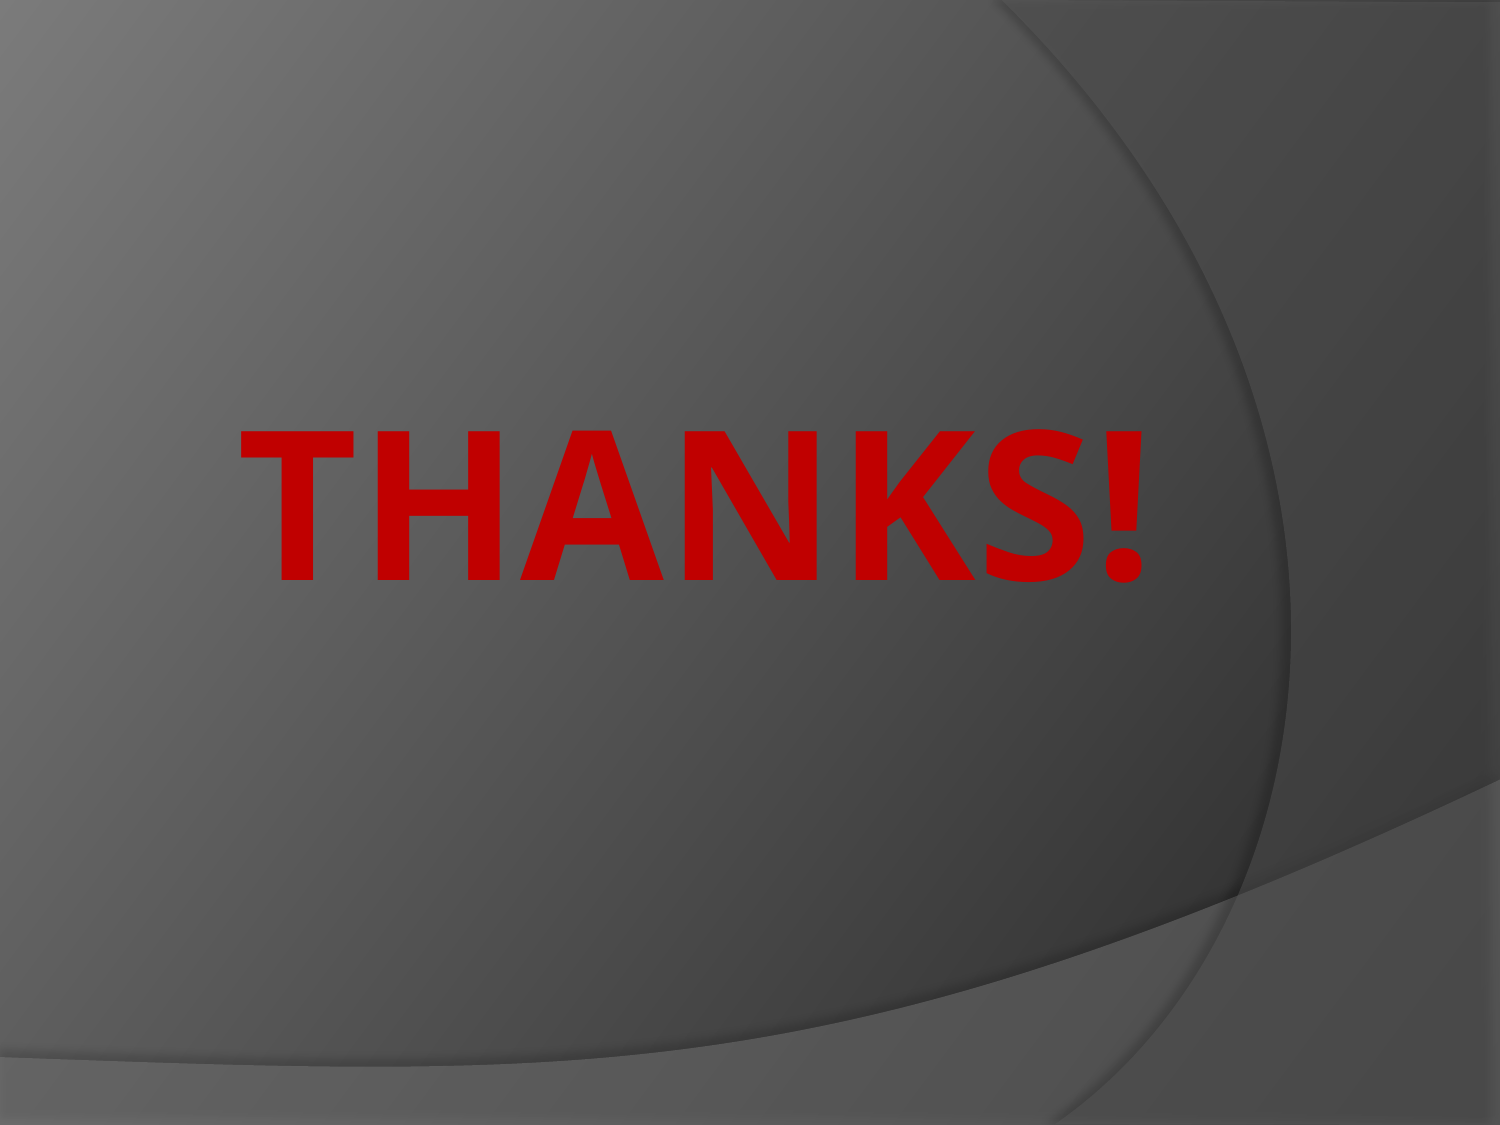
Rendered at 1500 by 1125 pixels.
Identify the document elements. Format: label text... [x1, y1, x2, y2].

text_box ThankS! [222, 365, 1196, 630]
